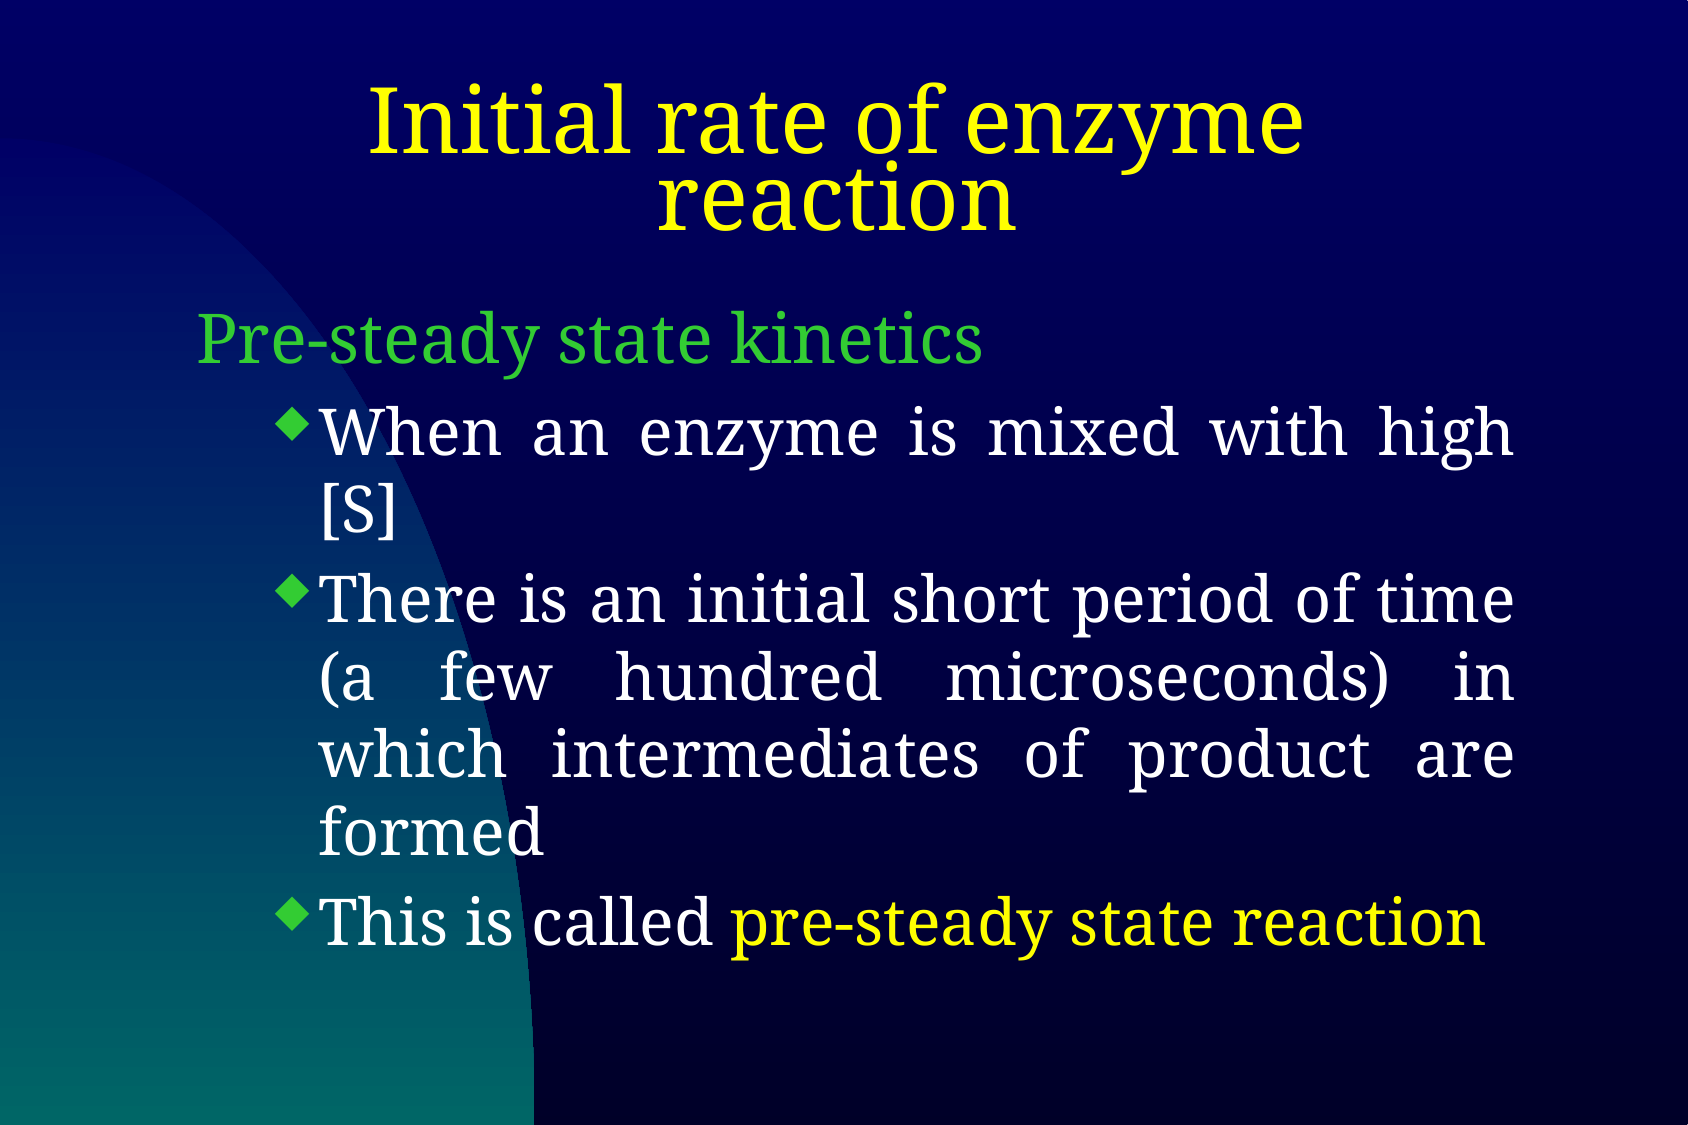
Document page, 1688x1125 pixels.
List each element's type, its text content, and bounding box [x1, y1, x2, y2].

title Initial rate of enzyme reaction [347, 75, 1328, 263]
list Pre-steady state kinetics When an enzyme is mixed with high [S] There is an initial short period of time (a few hundred microseconds) in which intermediates of product are formed This is called pre-steady state reaction [181, 287, 1532, 963]
